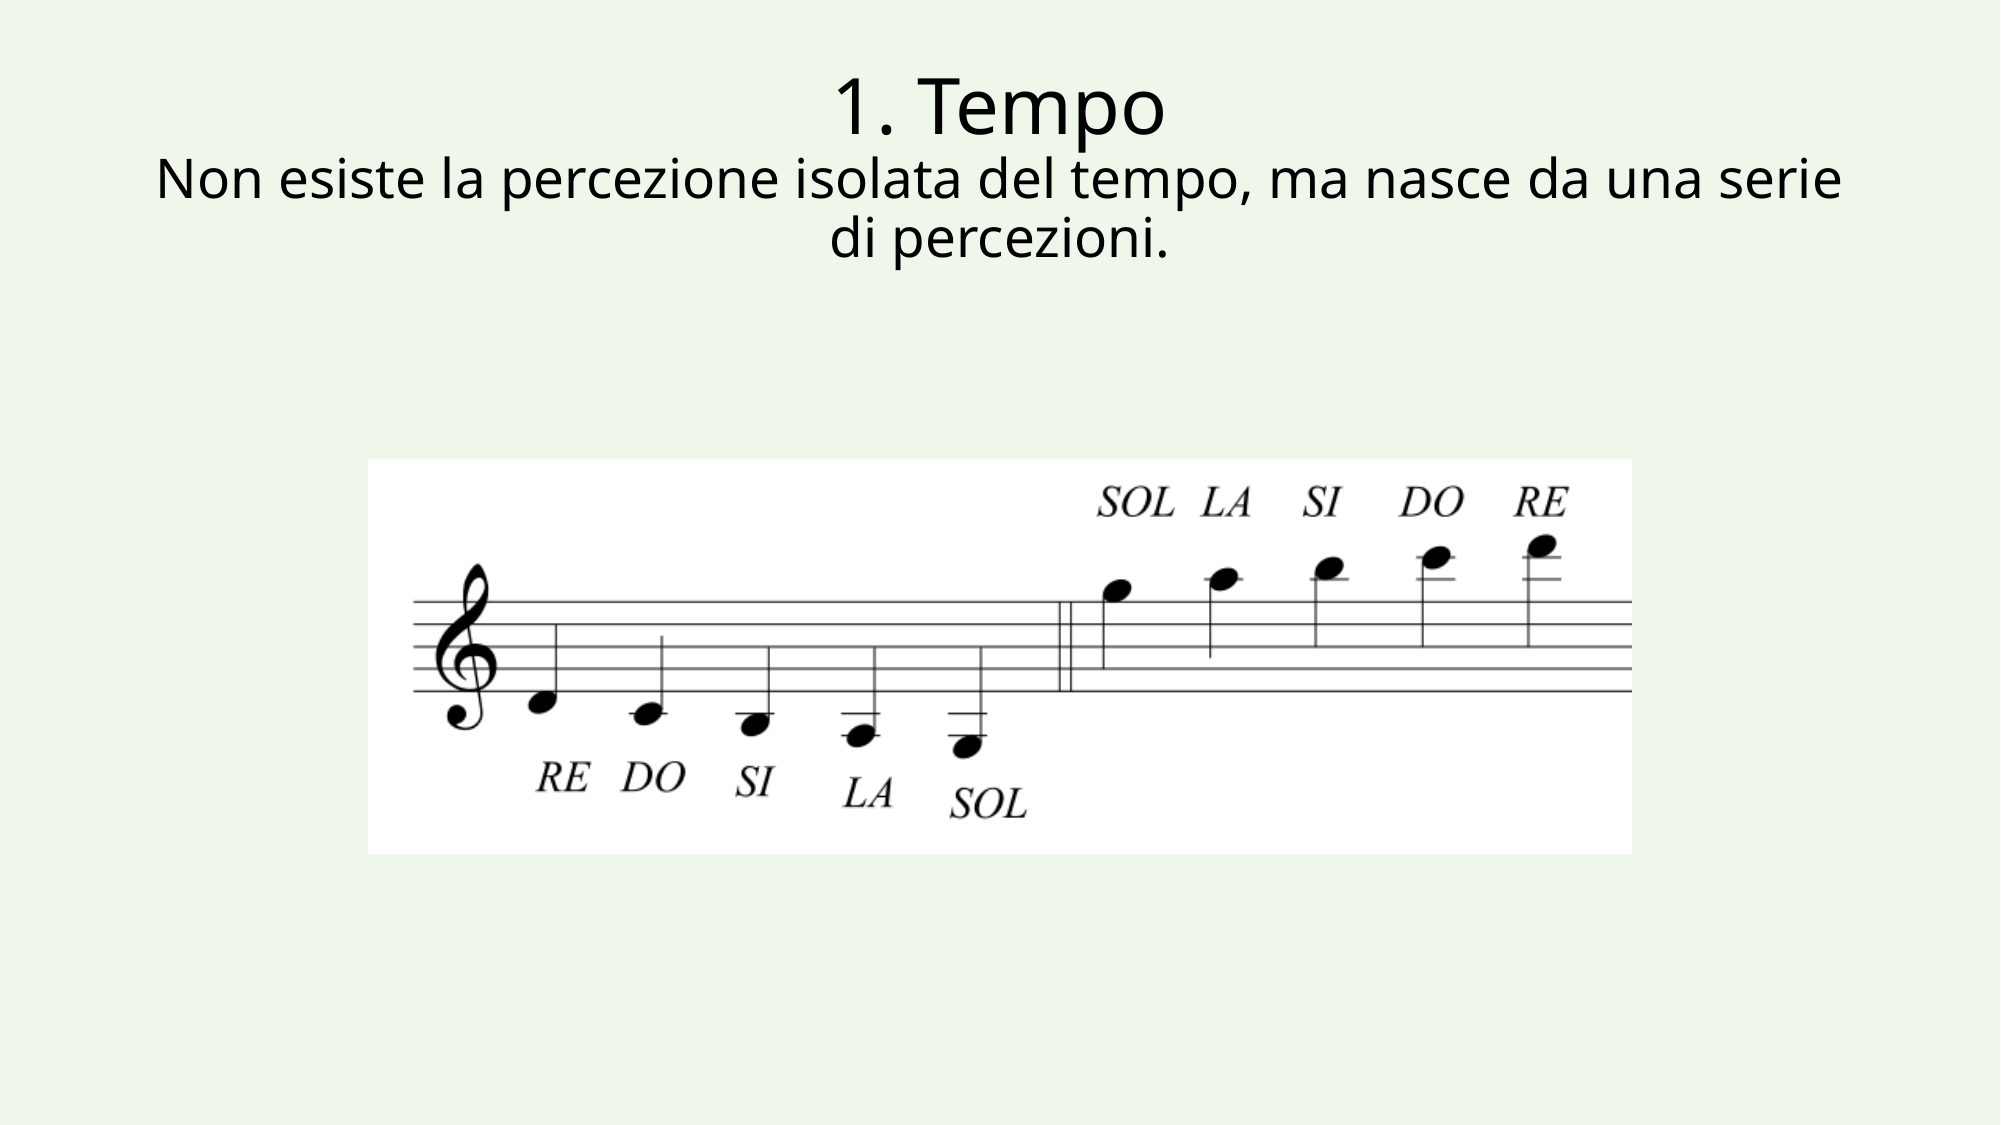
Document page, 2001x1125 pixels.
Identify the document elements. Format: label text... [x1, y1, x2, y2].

title 1. Tempo Non esiste la percezione isolata del tempo, ma nasce da una serie di percezioni. [137, 59, 1863, 278]
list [368, 459, 1632, 854]
